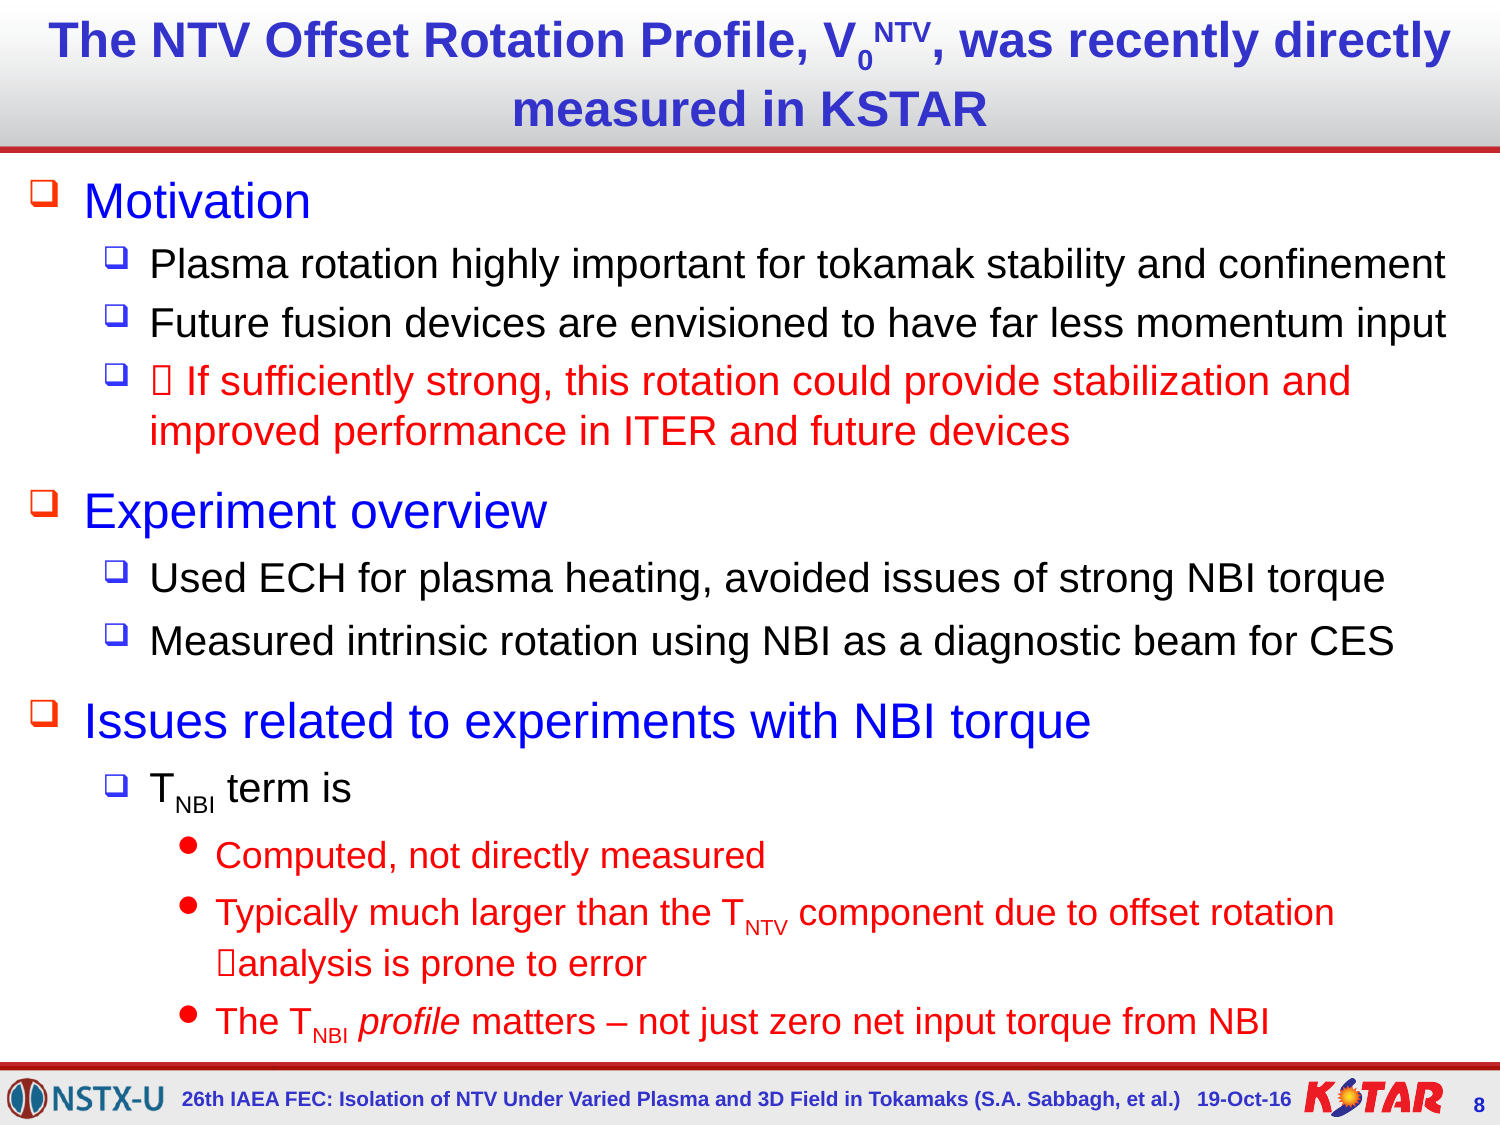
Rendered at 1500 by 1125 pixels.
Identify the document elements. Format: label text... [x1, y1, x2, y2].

list Motivation Plasma rotation highly important for tokamak stability and confinement Future fusion devices are envisioned to have far less momentum input  If sufficiently strong, this rotation could provide stabilization and improved performance in ITER and future devices Experiment overview Used ECH for plasma heating, avoided issues of strong NBI torque Measured intrinsic rotation using NBI as a diagnostic beam for CES Issues related to experiments with NBI torque TNBI term is Computed, not directly measured Typically much larger than the TNTV component due to offset rotation analysis is prone to error The TNBI profile matters – not just zero net input torque from NBI [12, 161, 1488, 1048]
picture [0, 1062, 1500, 1125]
title The NTV Offset Rotation Profile, V0NTV, was recently directly measured in KSTAR [0, 5, 1500, 140]
